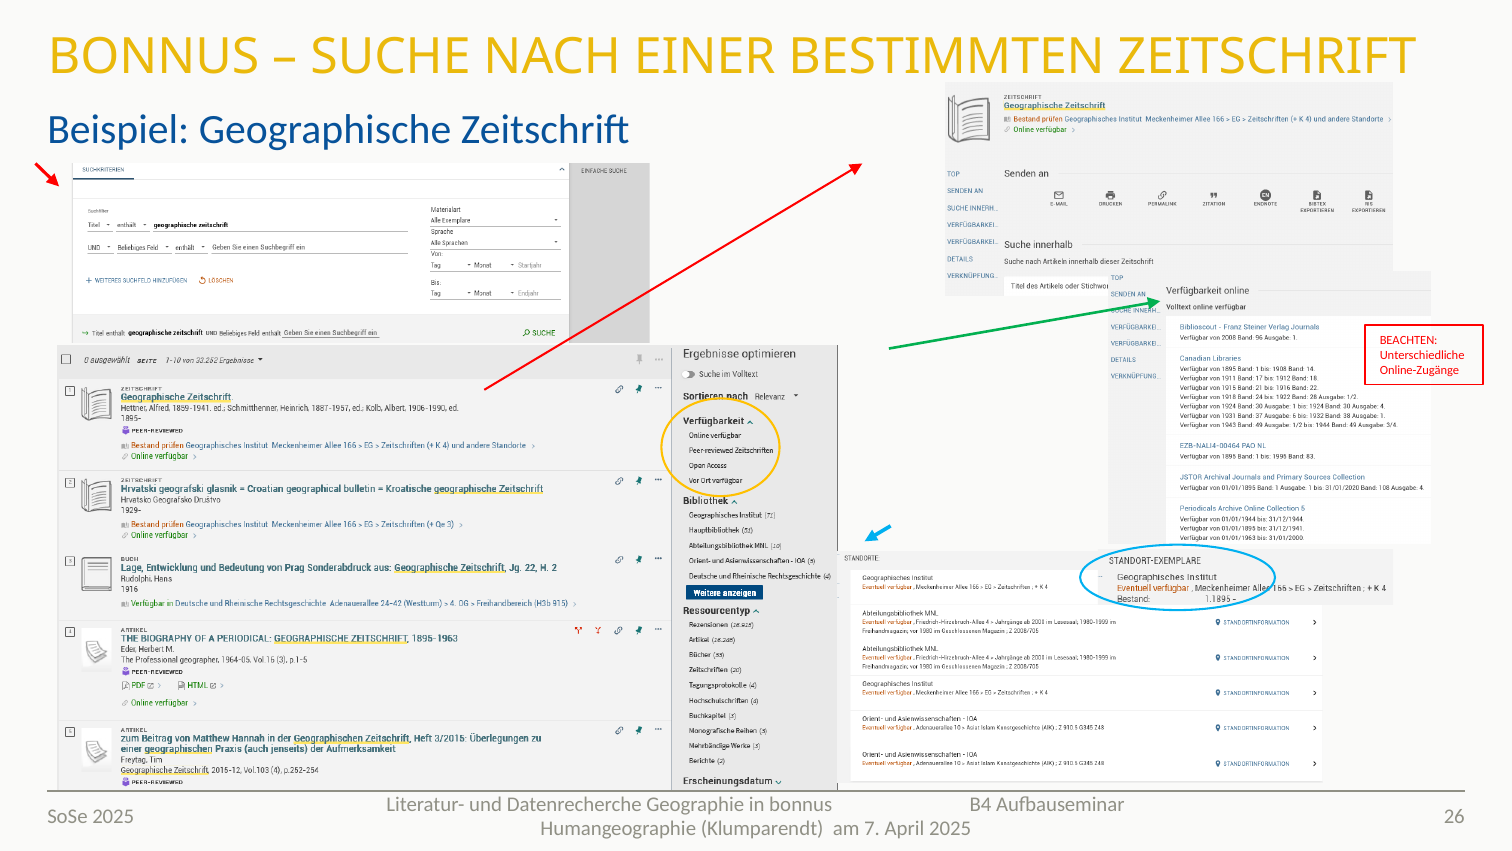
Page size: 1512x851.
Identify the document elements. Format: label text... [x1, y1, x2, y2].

footer Literatur- und Datenrecherche Geographie in bonnus B4 Aufbauseminar Humangeographie (Klumparendt) am 7. April 2025 [342, 792, 1170, 839]
slide_number 26 [1370, 791, 1465, 839]
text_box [888, 300, 1161, 349]
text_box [864, 525, 891, 542]
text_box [484, 163, 863, 390]
text_box BEACHTEN: Unterschiedliche Online-Zugänge [1437, 324, 1483, 385]
picture [944, 81, 1432, 544]
title Bonnus – Suche nach einer bestimmten Zeitschrift [48, 11, 1427, 84]
picture [71, 163, 484, 343]
picture [1082, 549, 1273, 608]
list Beispiel: Geographische Zeitschrift [47, 101, 638, 168]
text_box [35, 163, 60, 187]
picture [57, 345, 1394, 790]
slide_number SoSe 2025 [47, 791, 189, 839]
